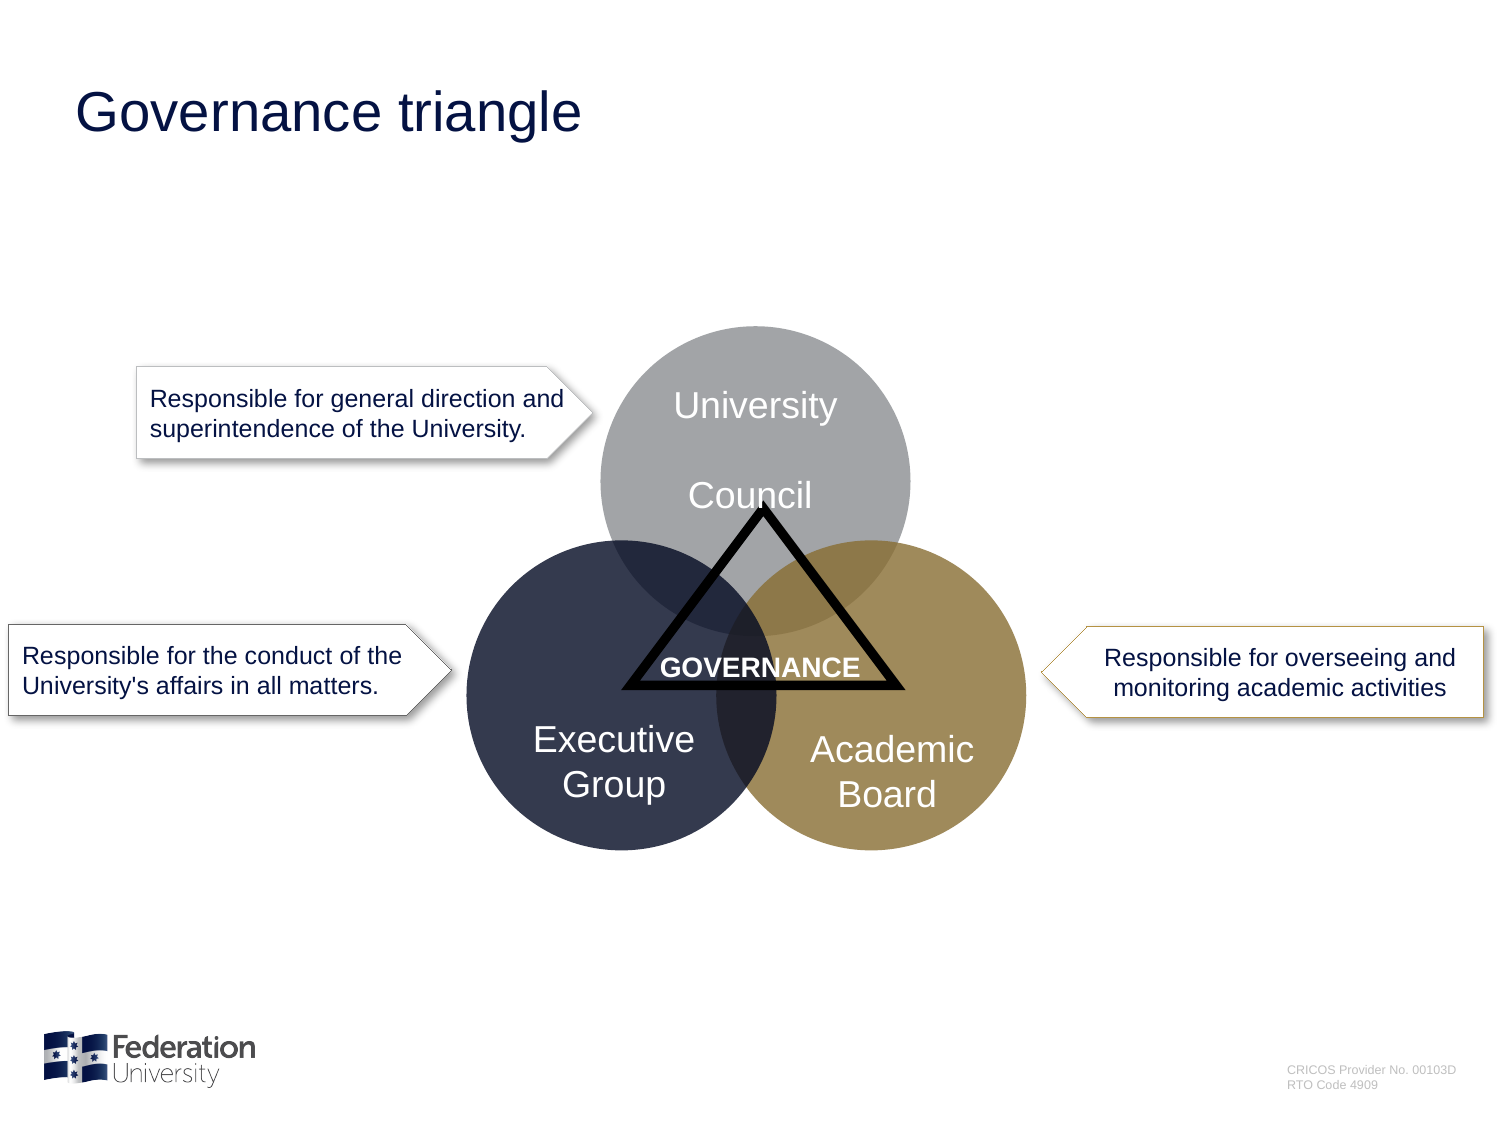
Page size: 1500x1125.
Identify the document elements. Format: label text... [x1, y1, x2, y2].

text_box Responsible for the conduct of the University's affairs in all matters. [8, 624, 452, 716]
picture [44, 1031, 255, 1088]
text_box [747, 539, 1028, 852]
text_box Executive Group [509, 708, 729, 813]
text_box [518, 813, 725, 852]
text_box Academic Board [793, 717, 991, 823]
text_box [465, 539, 778, 809]
text_box University Council [653, 373, 858, 524]
text_box GOVERNANCE [611, 641, 910, 691]
text_box Responsible for general direction and superintendence of the University. [136, 366, 593, 459]
text_box Responsible for overseeing and monitoring academic activities [1041, 626, 1484, 718]
text_box [599, 325, 912, 569]
title Governance triangle [75, 83, 1500, 231]
text_box [662, 524, 865, 641]
